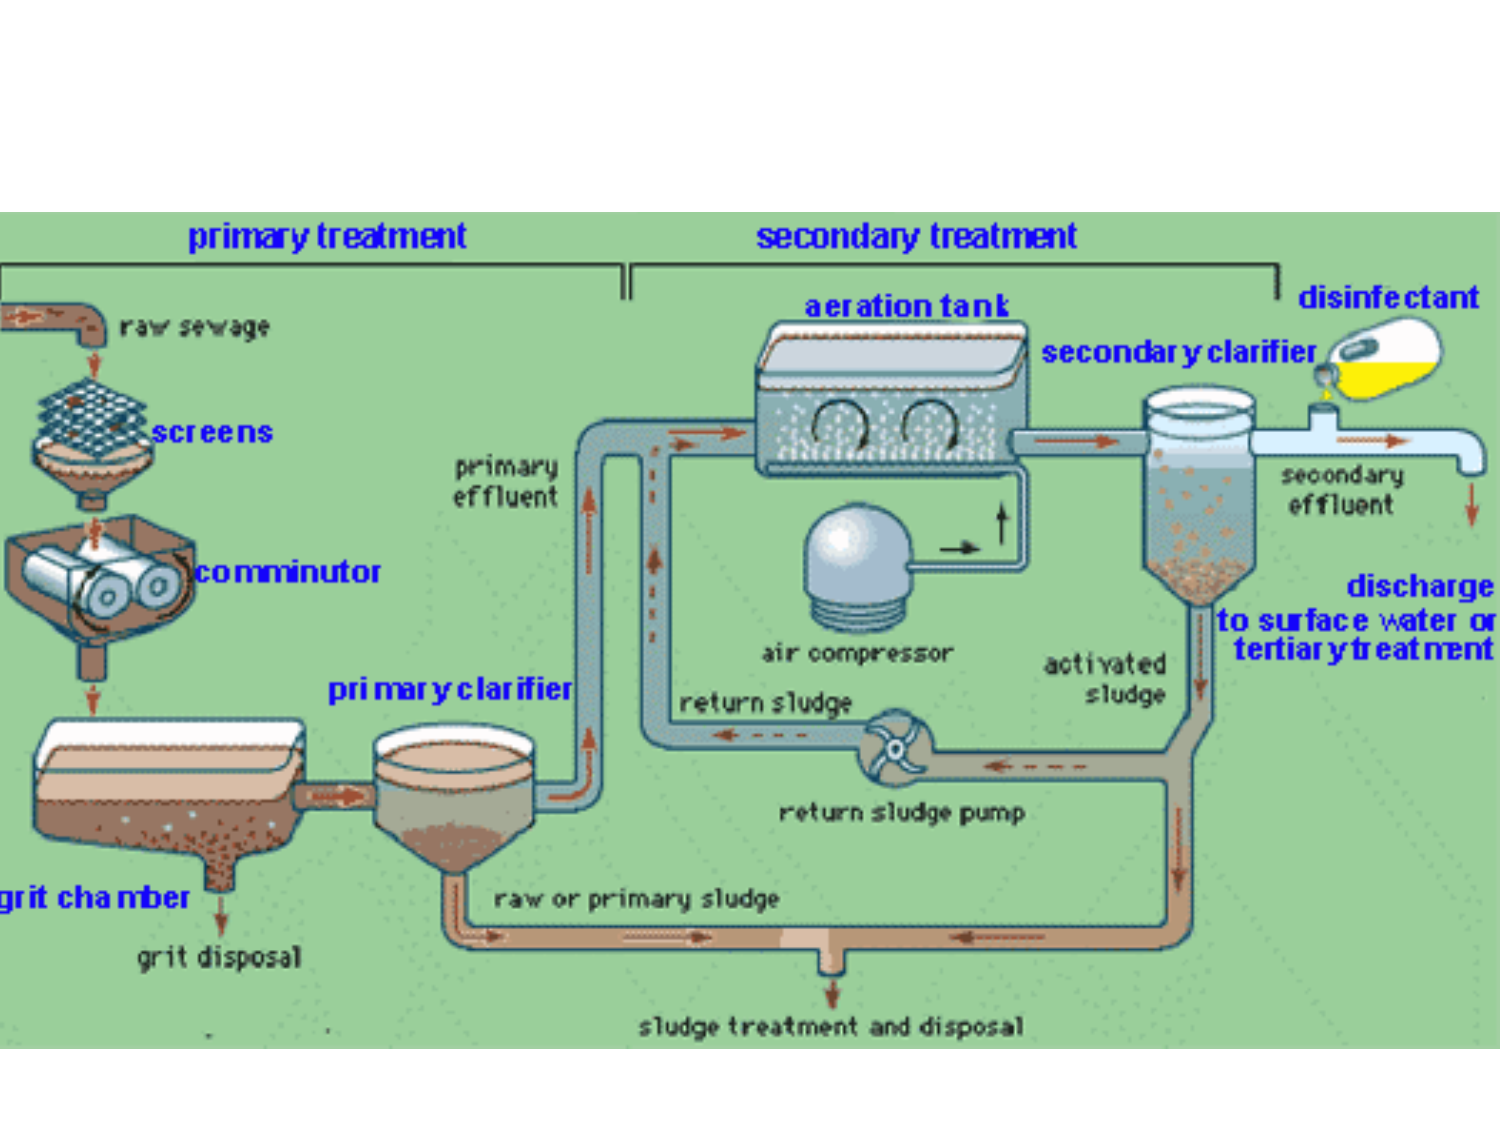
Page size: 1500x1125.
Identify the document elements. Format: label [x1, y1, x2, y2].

list [0, 212, 1500, 1049]
